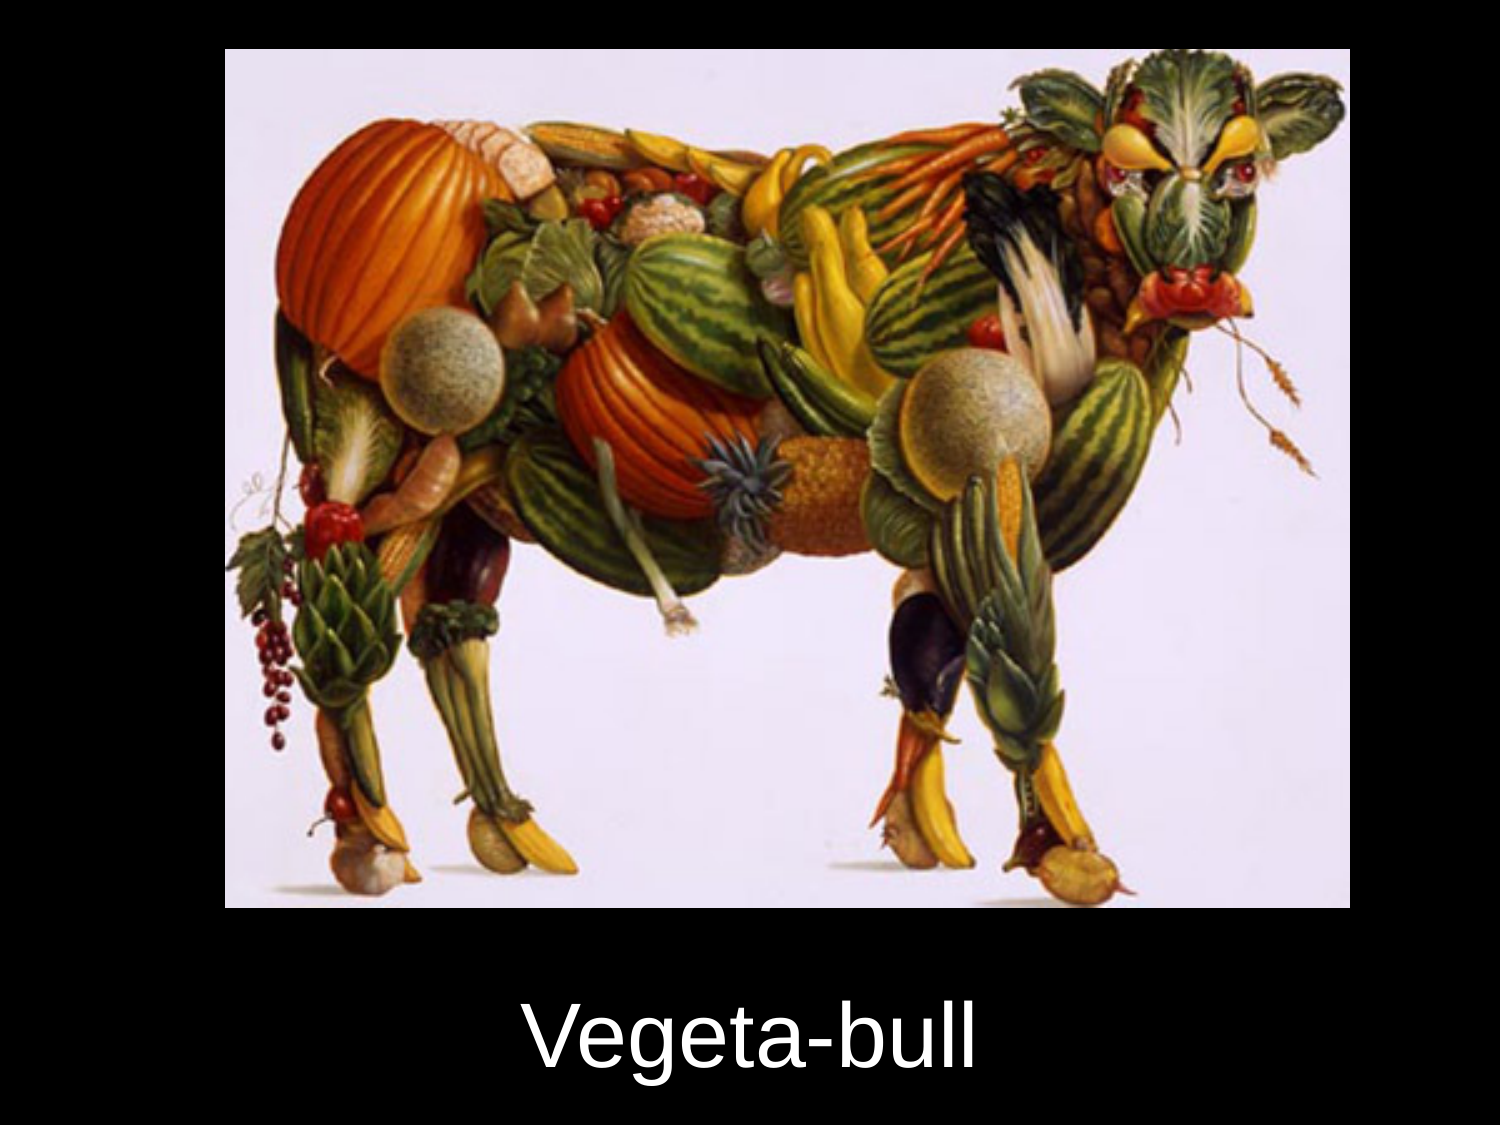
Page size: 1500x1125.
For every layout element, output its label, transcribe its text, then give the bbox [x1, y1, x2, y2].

title Vegeta-bull [0, 937, 1500, 1125]
picture [224, 49, 1351, 908]
